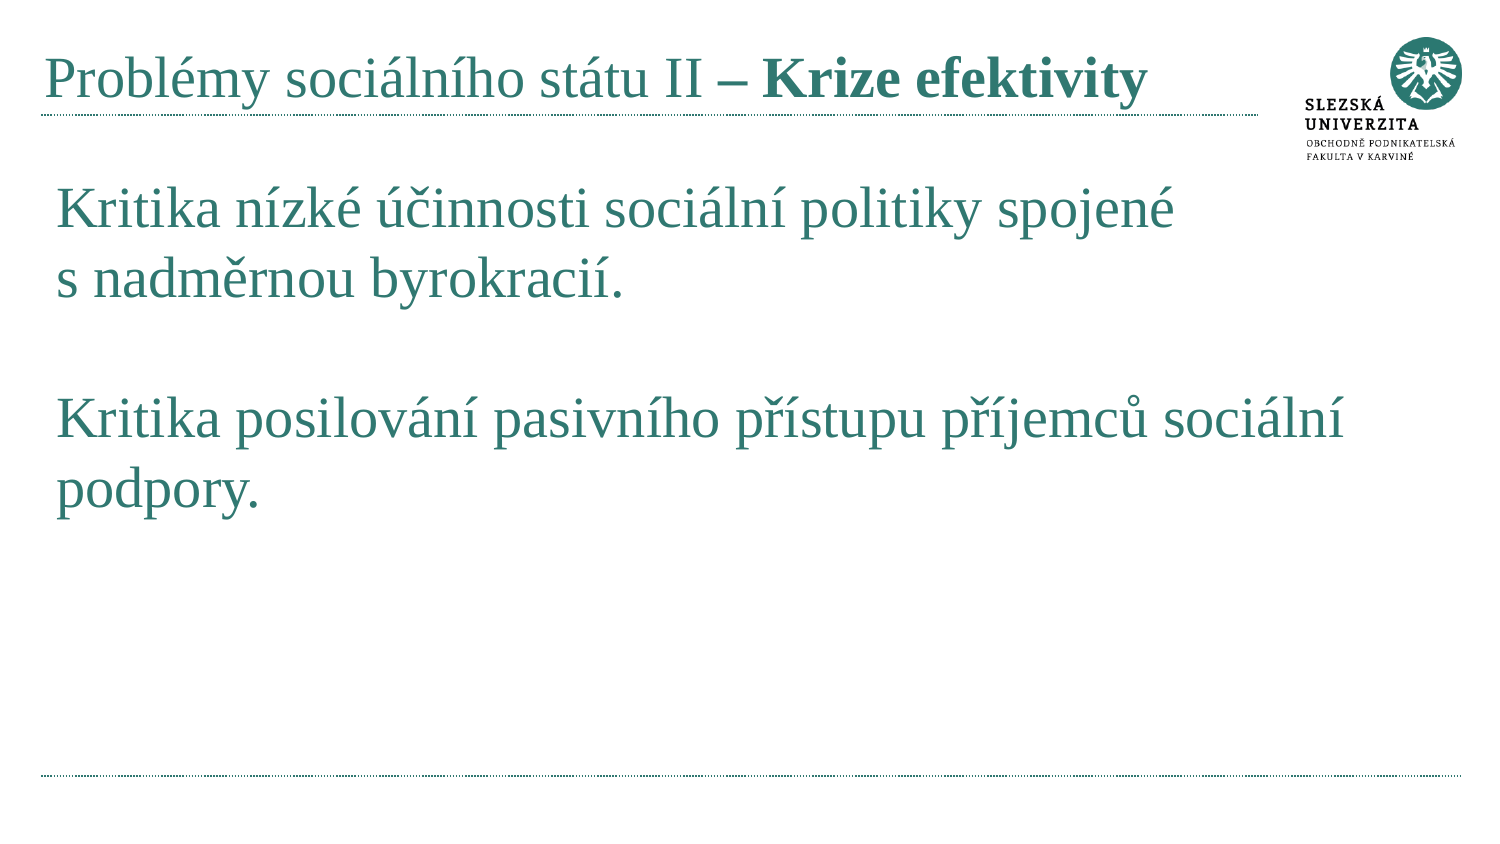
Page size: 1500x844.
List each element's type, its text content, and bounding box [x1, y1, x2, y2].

picture [1305, 37, 1462, 160]
title Problémy sociálního státu II – Krize efektivity [29, 32, 1282, 116]
list Kritika nízké účinnosti sociální politiky spojené s nadměrnou byrokracií. Kritika posilování pasivního přístupu příjemců sociální podpory. [41, 161, 1400, 741]
